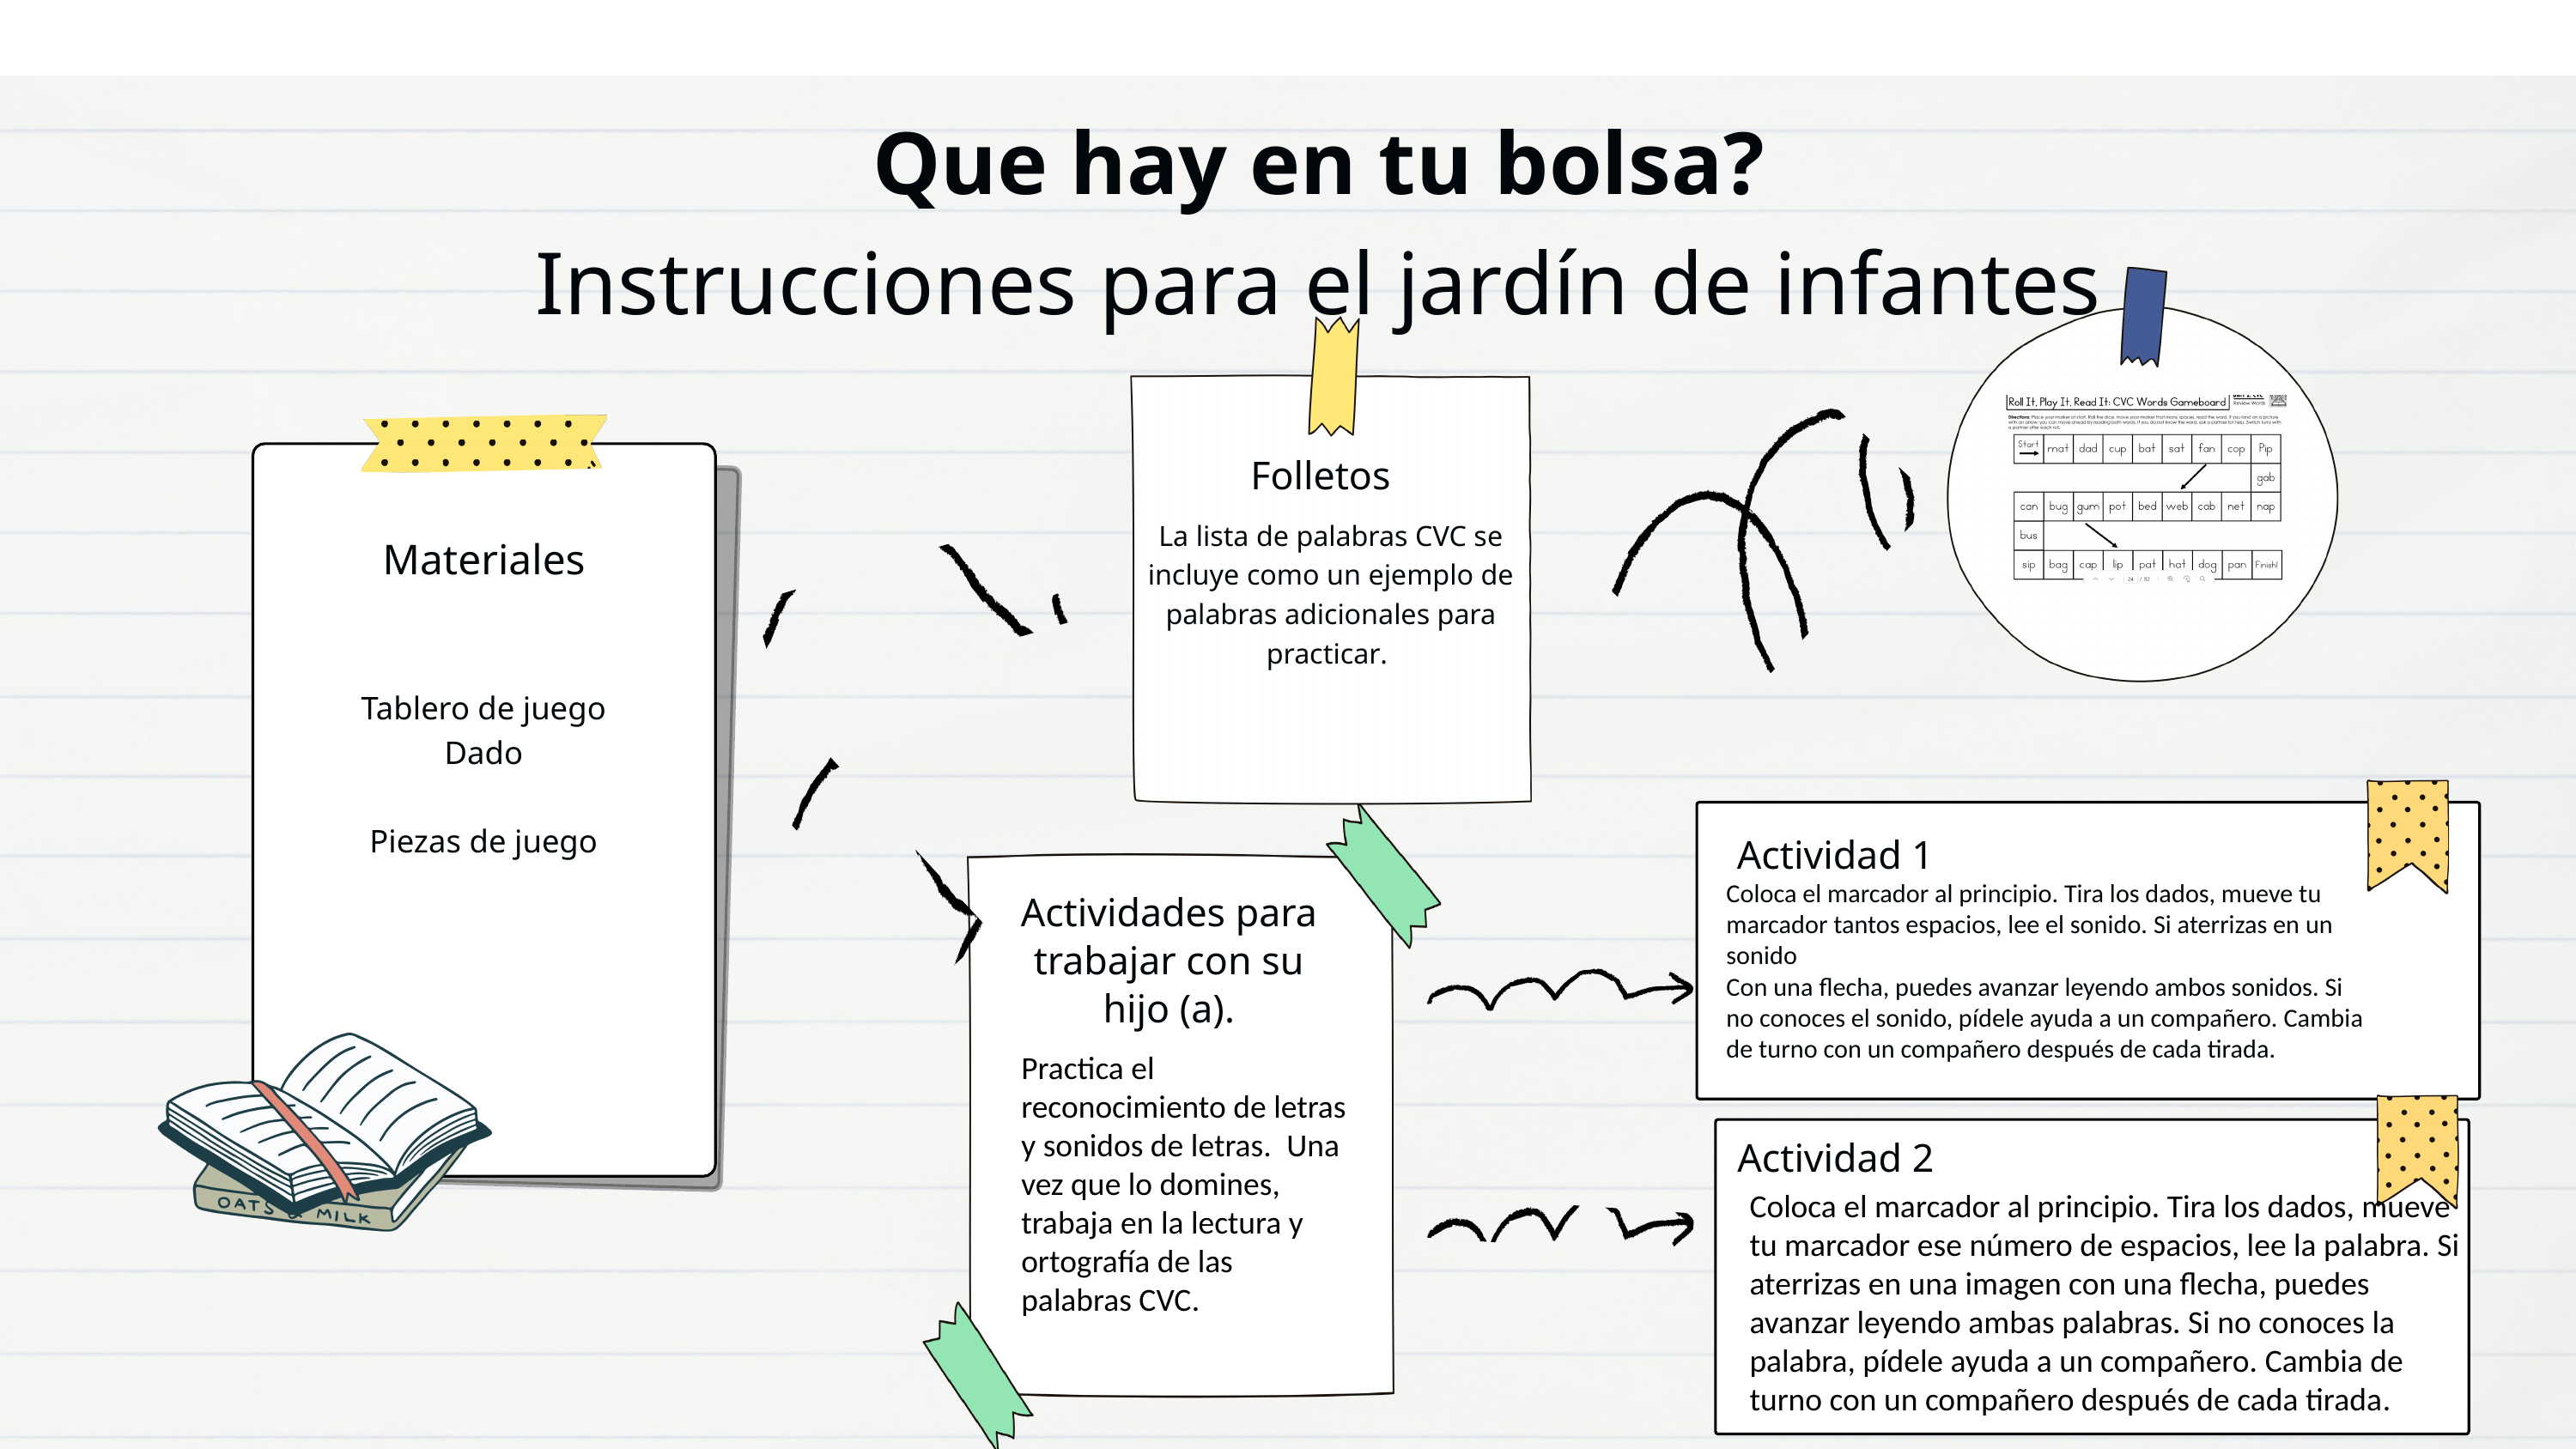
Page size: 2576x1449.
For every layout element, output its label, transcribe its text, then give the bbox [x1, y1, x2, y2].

text_box [360, 413, 608, 442]
picture [2006, 395, 2287, 584]
text_box [1564, 338, 1934, 710]
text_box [252, 443, 716, 1177]
text_box [1425, 1195, 1695, 1256]
text_box [752, 510, 1093, 708]
text_box [765, 746, 991, 982]
text_box Actividades para trabajar con su hijo (a). [999, 885, 1339, 1031]
text_box [0, 76, 2576, 1449]
text_box [1934, 266, 2339, 690]
text_box Practica el reconocimiento de letras y sonidos de letras. Una vez que lo domines, trabaja en la lectura y ortografía de las palabras CVC. [1008, 1040, 1364, 1325]
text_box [716, 462, 731, 1184]
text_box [1696, 779, 2497, 1110]
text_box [1715, 1119, 2470, 1434]
text_box Folletos [1168, 443, 1473, 498]
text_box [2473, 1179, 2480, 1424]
text_box [922, 800, 1442, 1449]
text_box [157, 1032, 493, 1232]
text_box [1426, 968, 1692, 1011]
text_box [1130, 316, 1532, 806]
text_box La lista de palabras CVC se incluye como un ejemplo de palabras adicionales para practicar. [1147, 512, 1514, 670]
text_box Que hay en tu bolsa? Instrucciones para el jardín de infantes [466, 90, 2172, 332]
